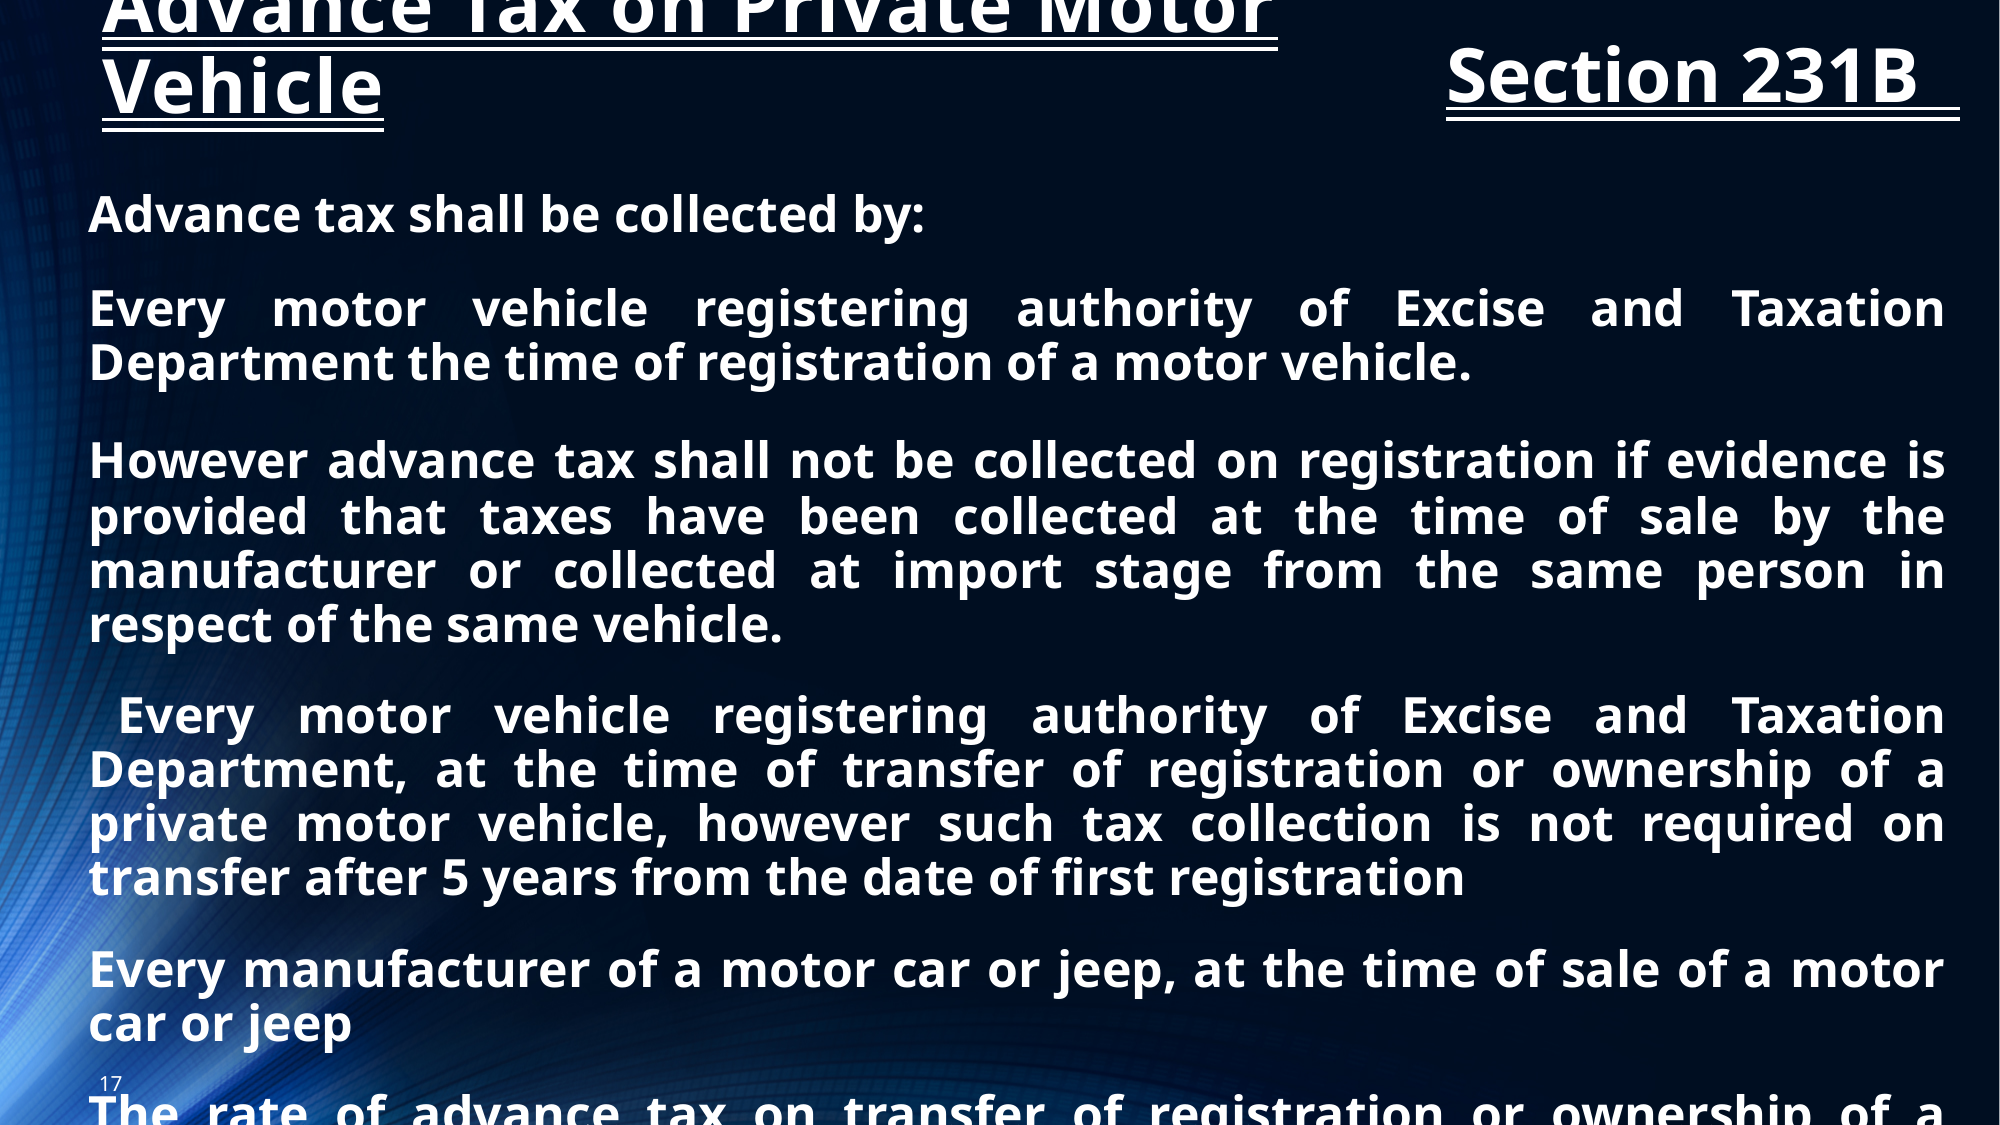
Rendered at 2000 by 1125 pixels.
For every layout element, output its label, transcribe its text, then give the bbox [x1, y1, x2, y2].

picture [0, 0, 2000, 1125]
list Advance tax shall be collected by: Every motor vehicle registering authority of Excise and Taxation Department the time of registration of a motor vehicle. However advance tax shall not be collected on registration if evidence is provided that taxes have been collected at the time of sale by the manufacturer or collected at import stage from the same person in respect of the same vehicle. Every motor vehicle registering authority of Excise and Taxation Department, at the time of transfer of registration or ownership of a private motor vehicle, however such tax collection is not required on transfer after 5 years from the date of first registration Every manufacturer of a motor car or jeep, at the time of sale of a motor car or jeep The rate of advance tax on transfer of registration or ownership of a private motor vehicle are to be reduced by 10% each year. [37, 174, 1963, 1038]
slide_number 17 [0, 1062, 138, 1108]
text_box Section 231B [1424, 0, 1975, 125]
title Advance Tax on Private Motor Vehicle [87, 0, 1438, 138]
